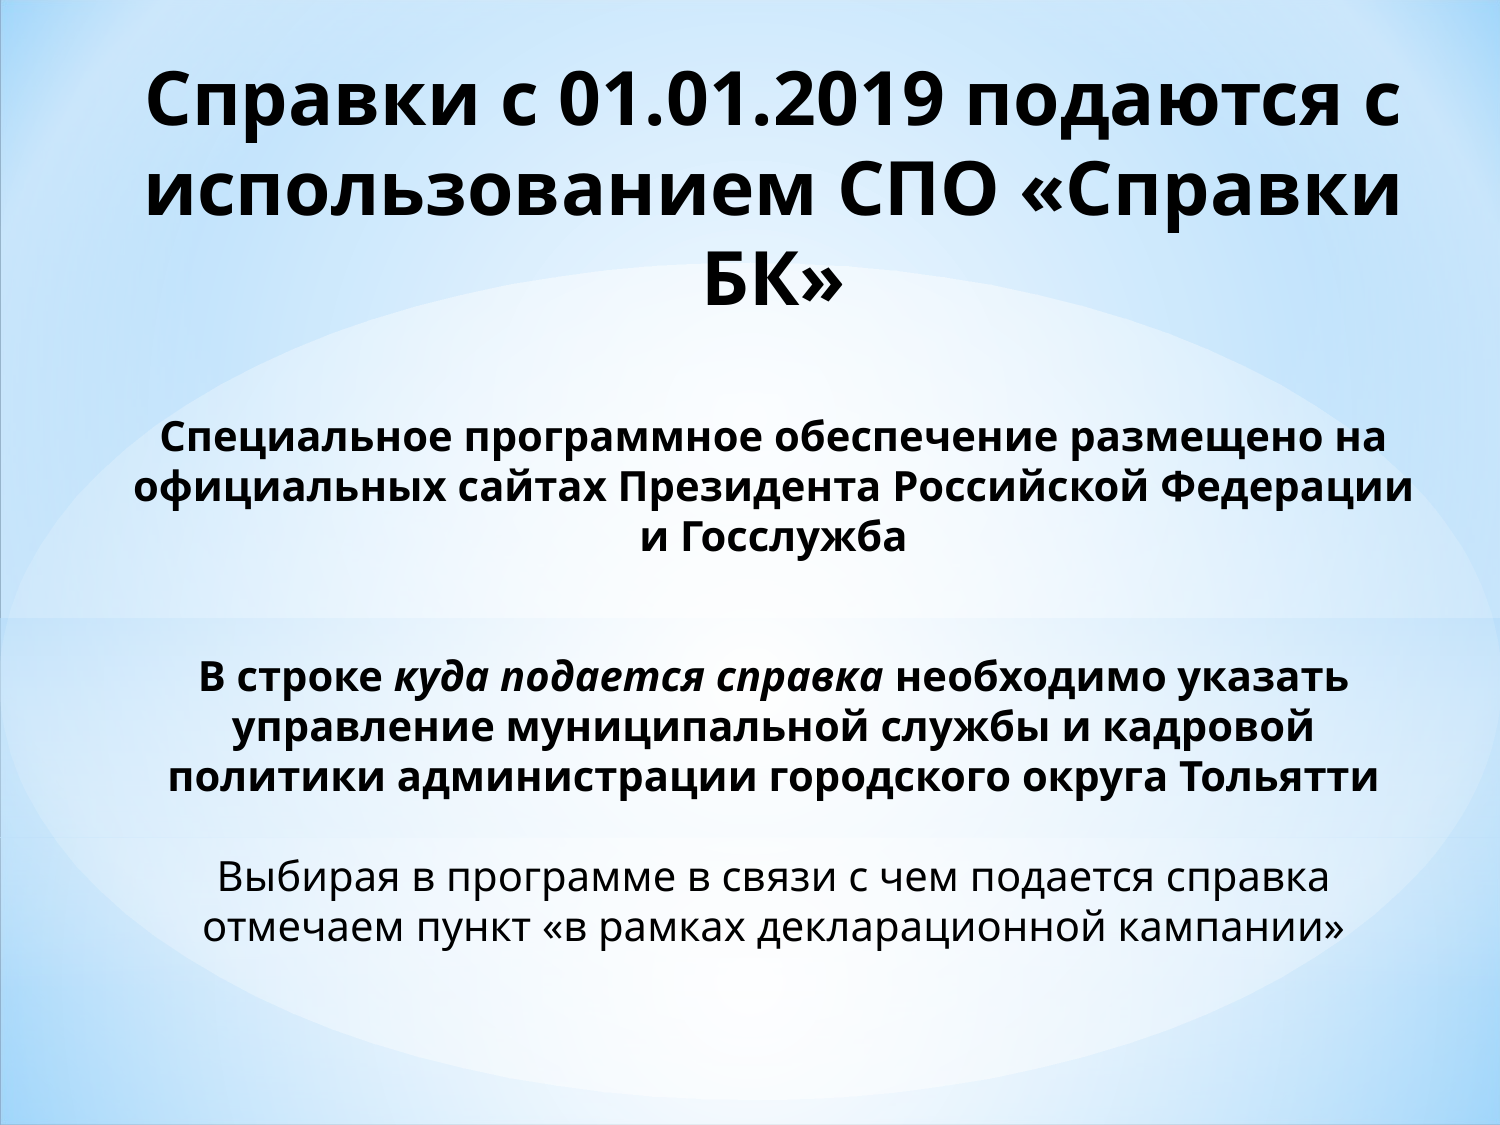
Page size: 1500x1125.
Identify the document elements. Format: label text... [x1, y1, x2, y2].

text_box Справки с 01.01.2019 подаются с использованием СПО «Справки БК» Специальное программное обеспечение размещено на официальных сайтах Президента Российской Федерации и Госслужба В строке куда подается справка необходимо указать управление муниципальной службы и кадровой политики администрации городского округа Тольятти Выбирая в программе в связи с чем подается справка отмечаем пункт «в рамках декларационной кампании» [112, 42, 1436, 1125]
